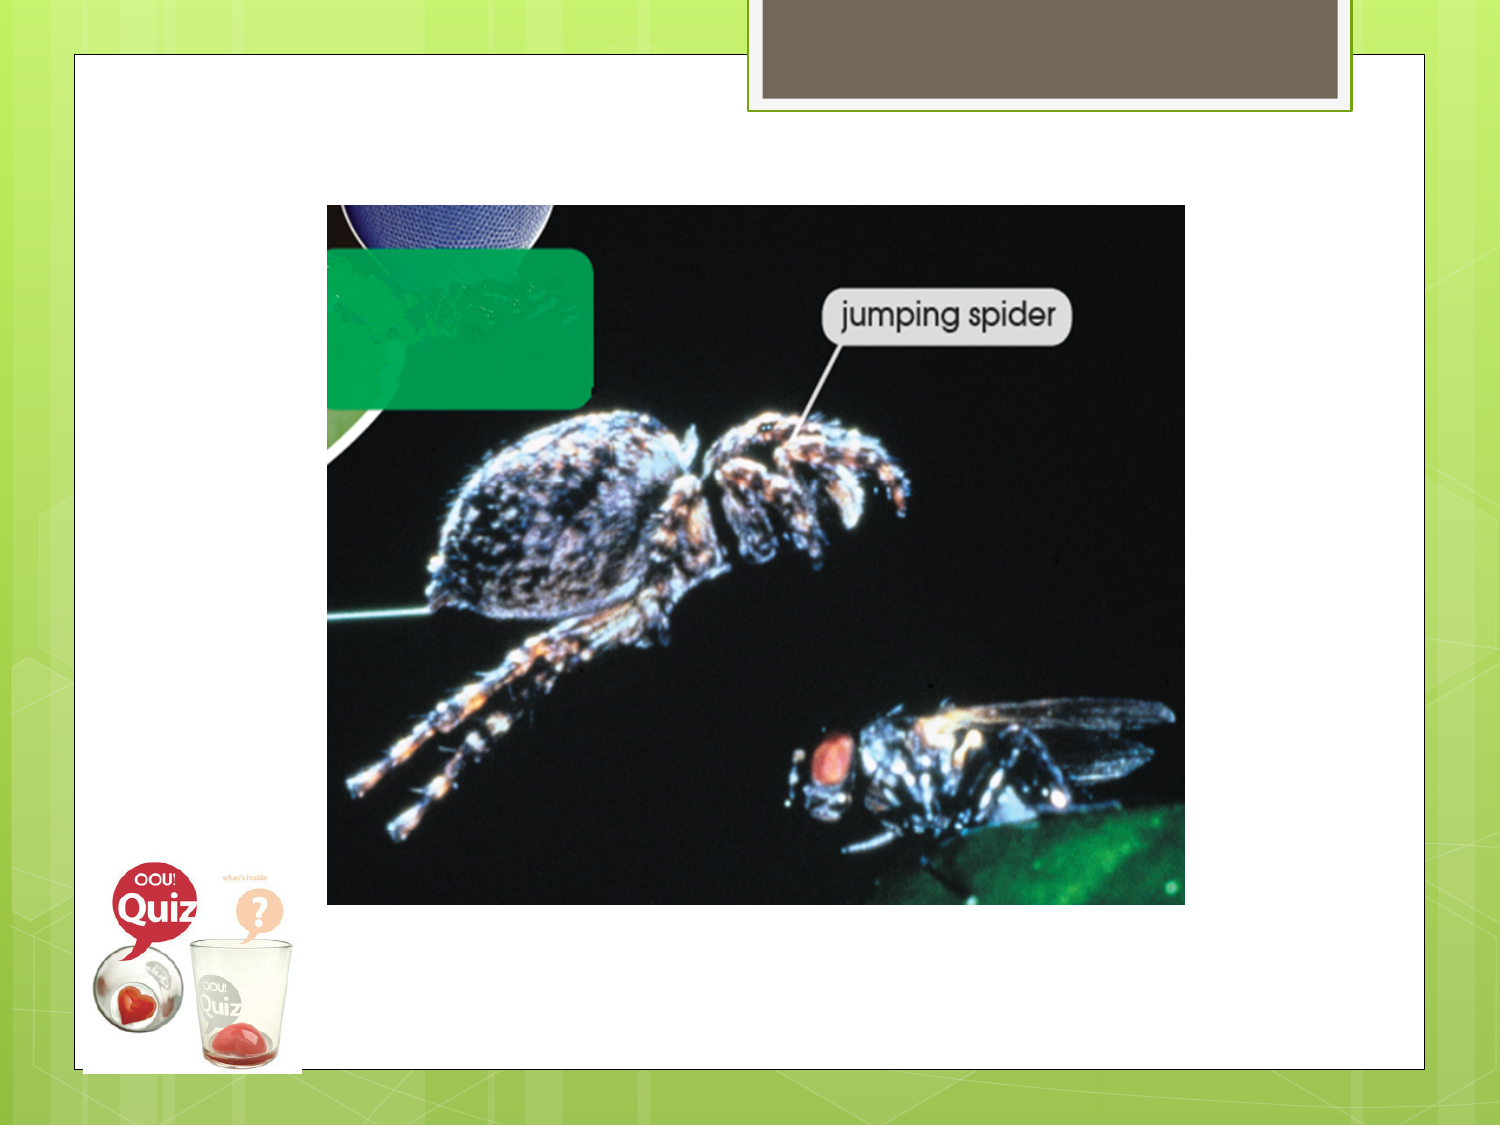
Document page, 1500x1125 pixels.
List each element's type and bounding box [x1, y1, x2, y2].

picture [82, 854, 302, 1074]
picture [327, 205, 1186, 906]
